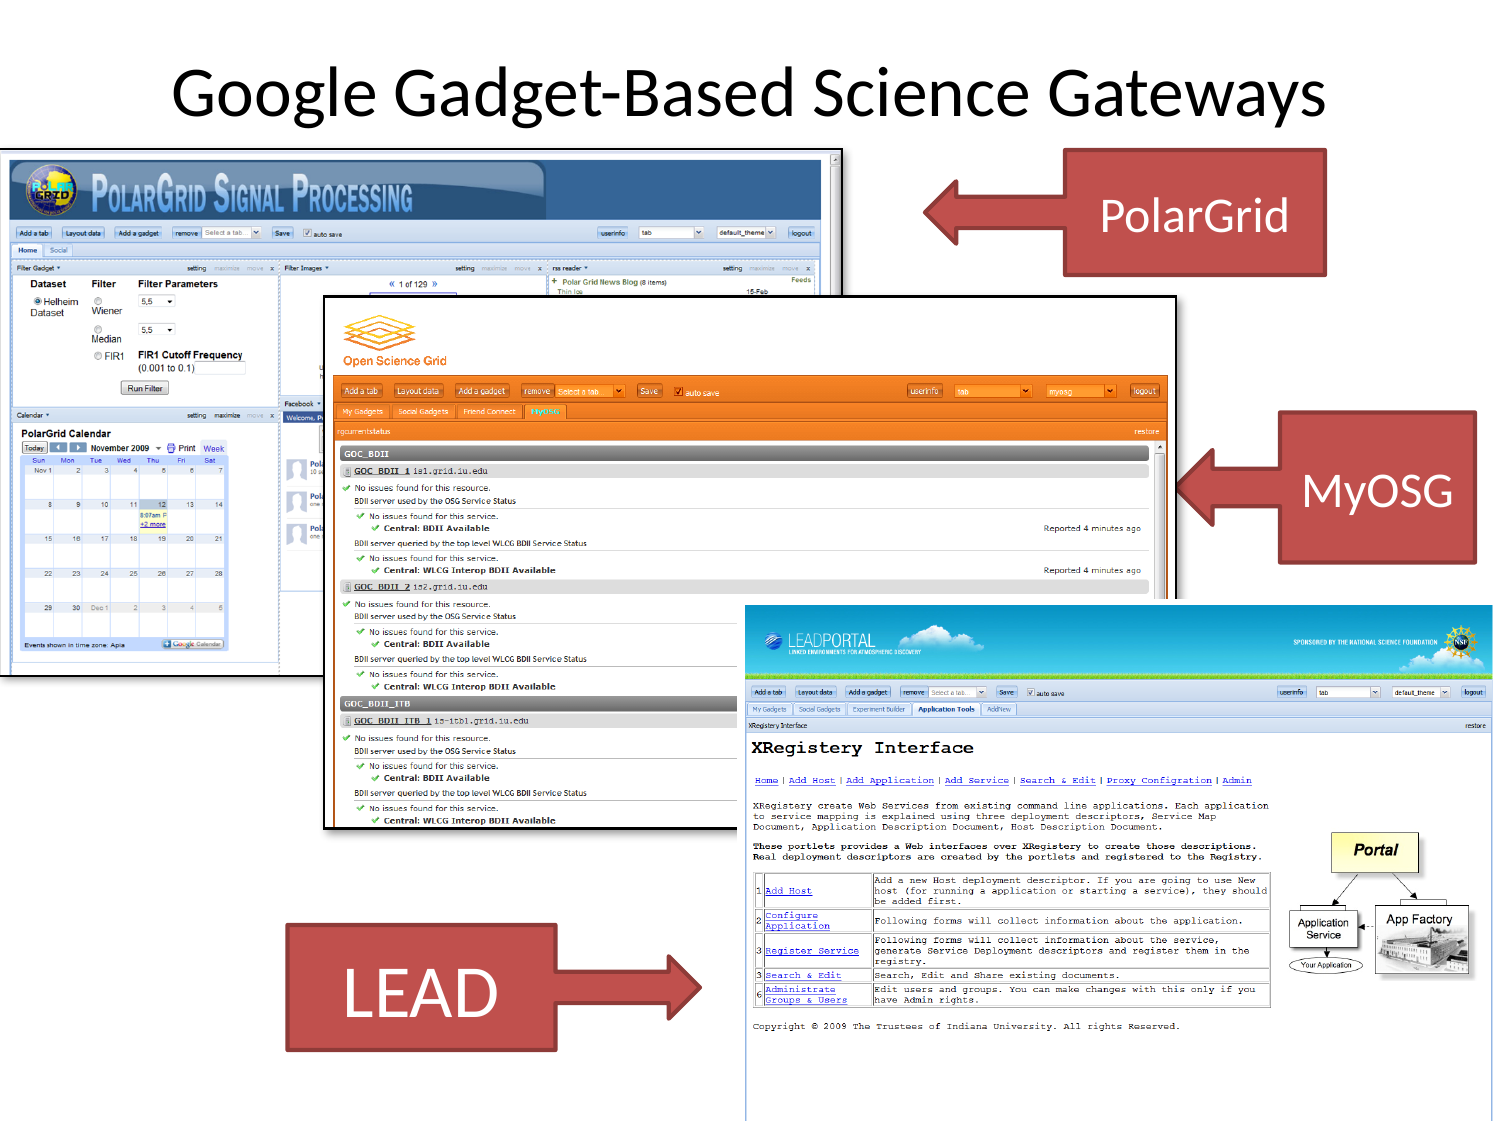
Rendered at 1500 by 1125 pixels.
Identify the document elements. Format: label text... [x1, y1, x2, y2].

title Google Gadget-Based Science Gateways [31, 12, 1469, 163]
picture [0, 149, 1500, 1121]
text_box LEAD [285, 922, 703, 1053]
text_box MyOSG [1187, 410, 1478, 565]
text_box PolarGrid [922, 147, 1328, 278]
